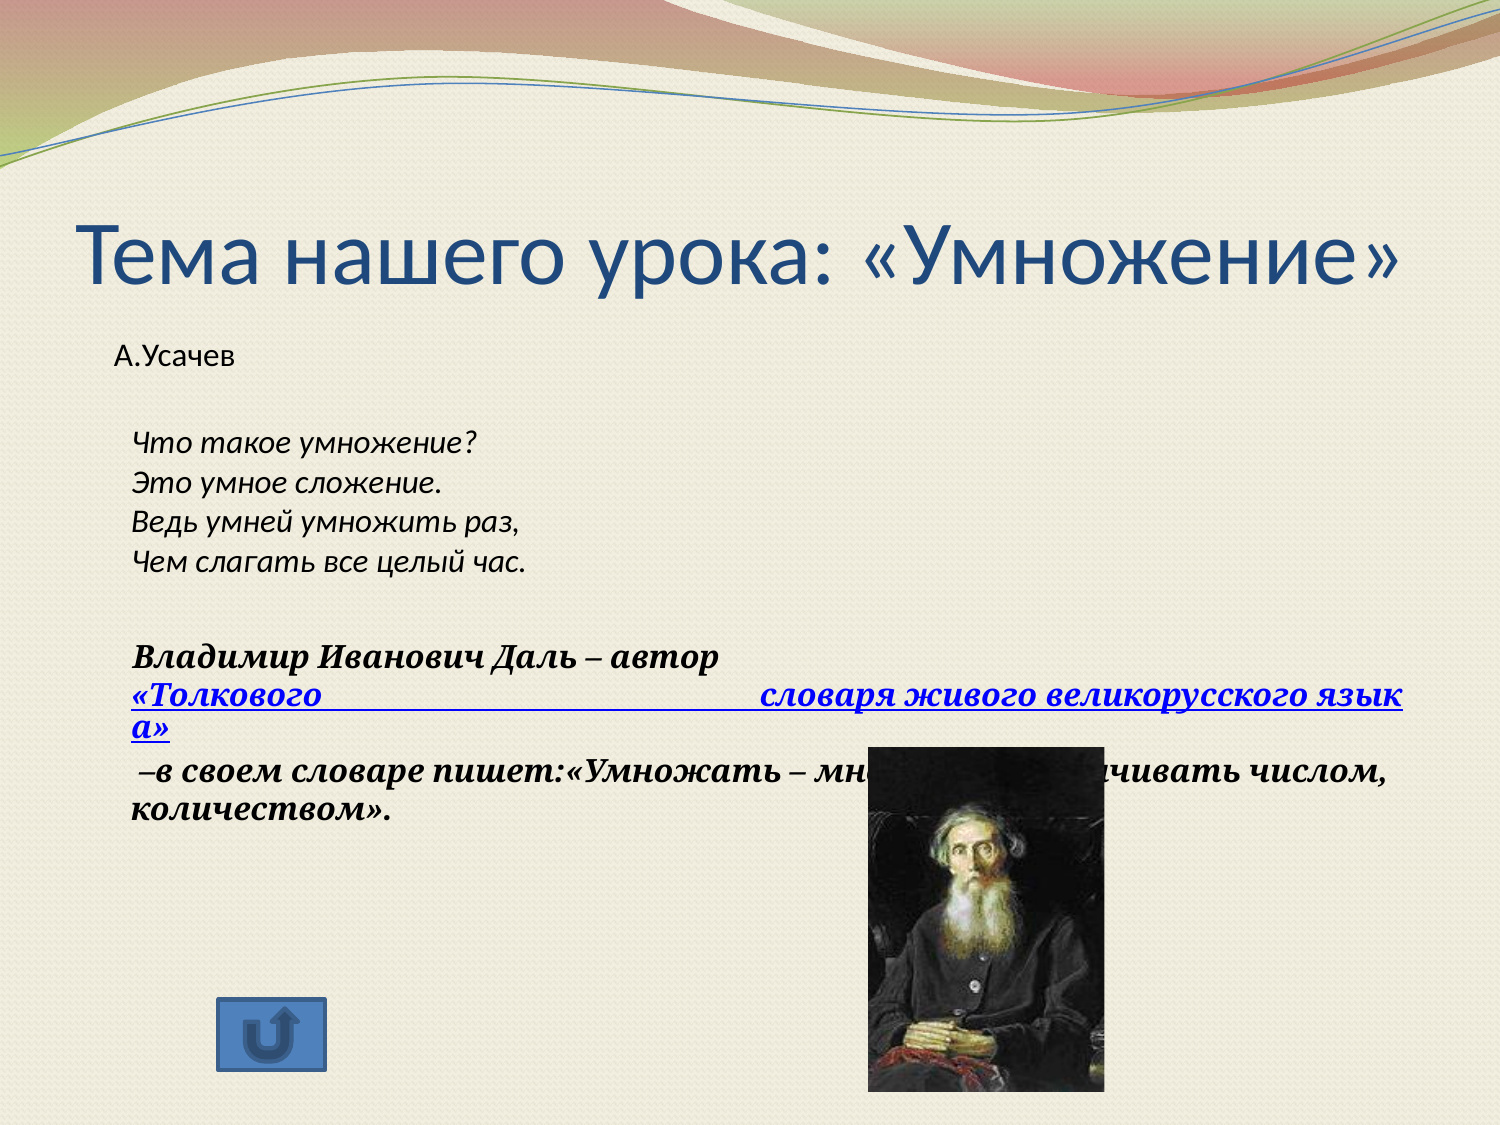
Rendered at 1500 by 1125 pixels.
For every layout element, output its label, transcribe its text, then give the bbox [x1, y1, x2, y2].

title Тема нашего урока: «Умножение» [75, 115, 1425, 303]
picture [867, 739, 1105, 1092]
text_box [216, 997, 327, 1072]
list А.Усачев Что такое умножение? Это умное сложение. Ведь умней умножить раз, Чем слагать все целый час. Владимир Иванович Даль – автор «Толкового словаря живого великорусского языка» –в своем словаре пишет:«Умножать – множить, увеличивать числом, количеством». [76, 326, 1427, 808]
